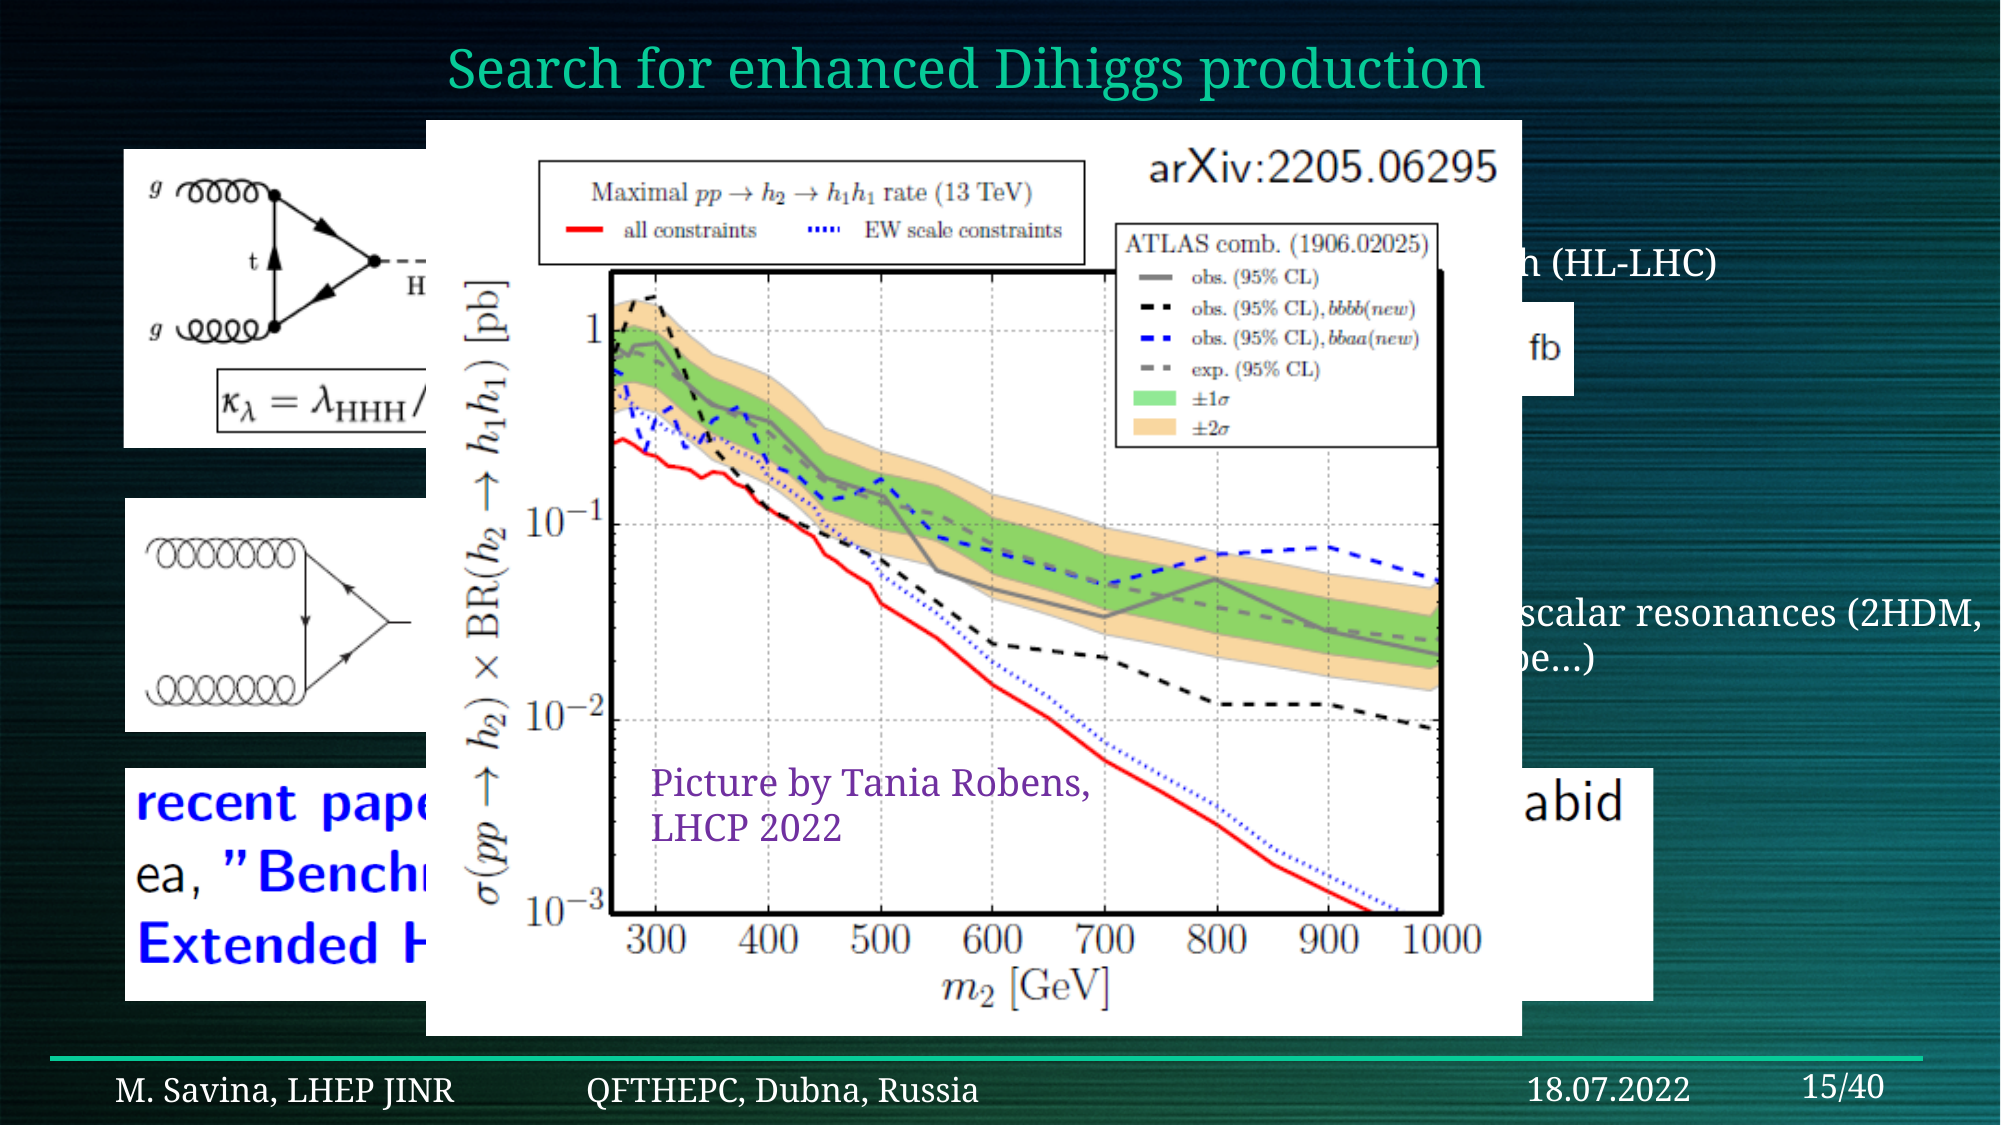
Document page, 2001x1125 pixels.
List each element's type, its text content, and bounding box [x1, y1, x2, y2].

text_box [426, 120, 1523, 1035]
picture [0, 0, 2001, 1125]
text_box search for new scalar resonances (2HDM, 2HDM+S, RS-type…) [1523, 581, 1999, 686]
footer M. Savina, LHEP JINR QFTHEPC, Dubna, Russia [99, 1069, 1480, 1109]
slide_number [1492, 1069, 1707, 1107]
slide_number 15 [1764, 1069, 1900, 1107]
text_box Search for enhanced Dihiggs production [432, 26, 1516, 107]
text_box SMEFT approach (HL-LHC) [1523, 231, 1733, 291]
